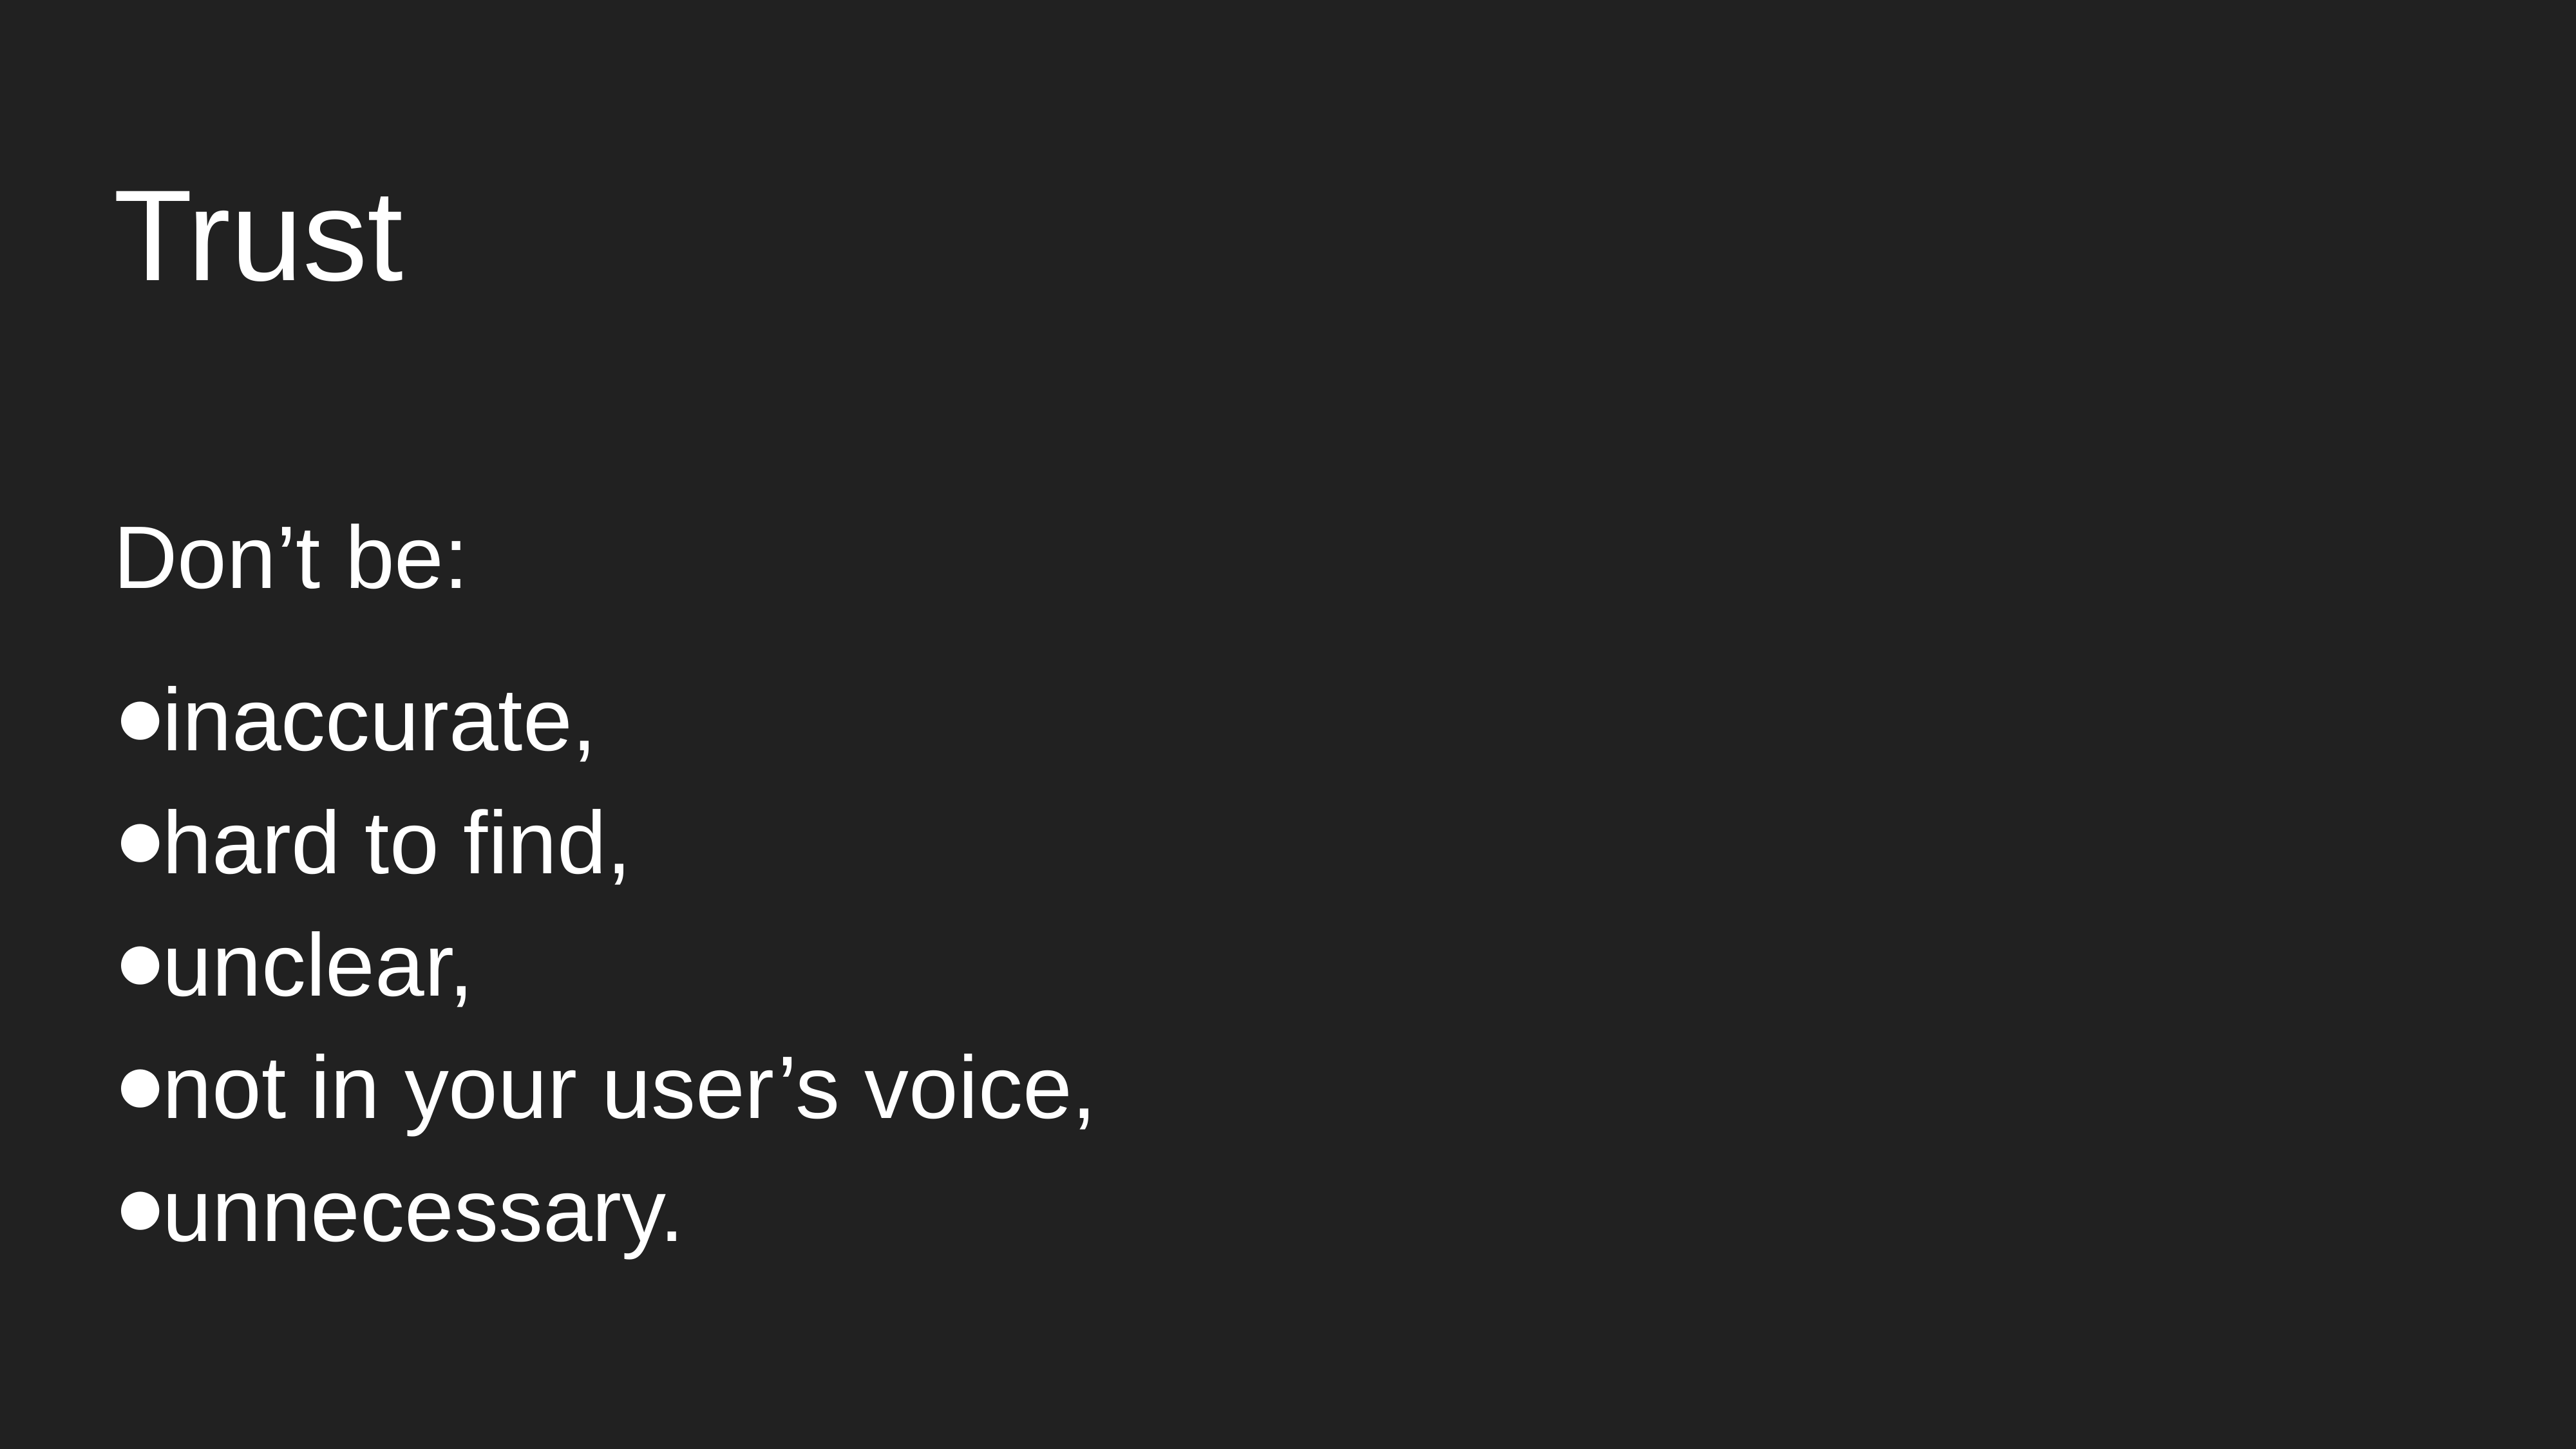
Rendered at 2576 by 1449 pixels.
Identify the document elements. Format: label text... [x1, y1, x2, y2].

list Don’t be: inaccurate, hard to find, unclear, not in your user’s voice, unnecessary. [88, 458, 2488, 1287]
title Trust [88, 125, 2488, 287]
